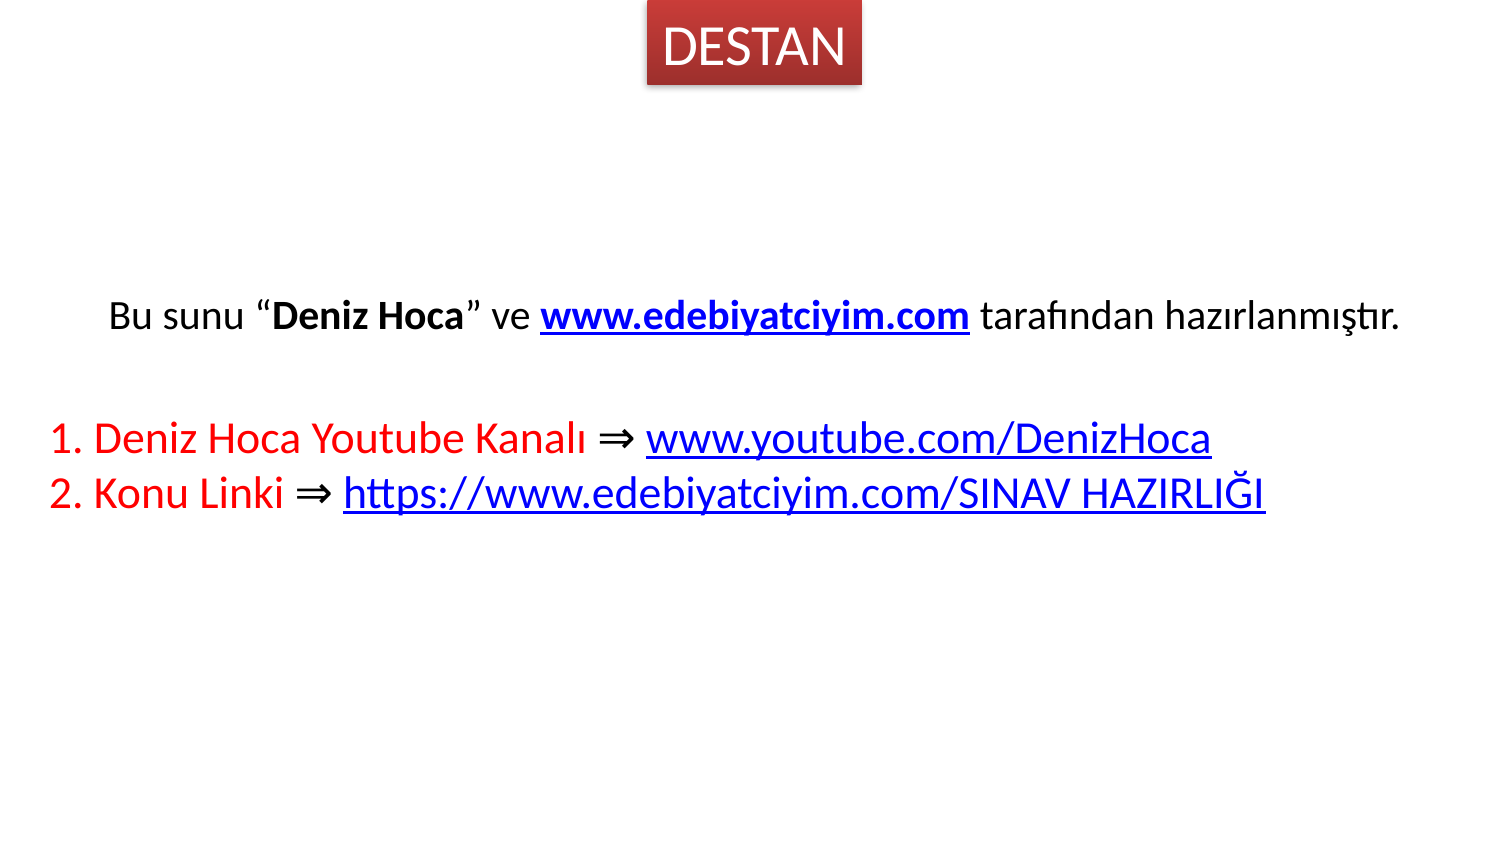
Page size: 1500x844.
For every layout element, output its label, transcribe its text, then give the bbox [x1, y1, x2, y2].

text_box Bu sunu “Deniz Hoca” ve www.edebiyatciyim.com tarafından hazırlanmıştır. 1. Deniz Hoca Youtube Kanalı ⇒ www.youtube.com/DenizHoca 2. Konu Linki ⇒ https://www.edebiyatciyim.com/SINAV HAZIRLIĞI [34, 280, 1476, 525]
text_box DESTAN [647, 0, 862, 85]
